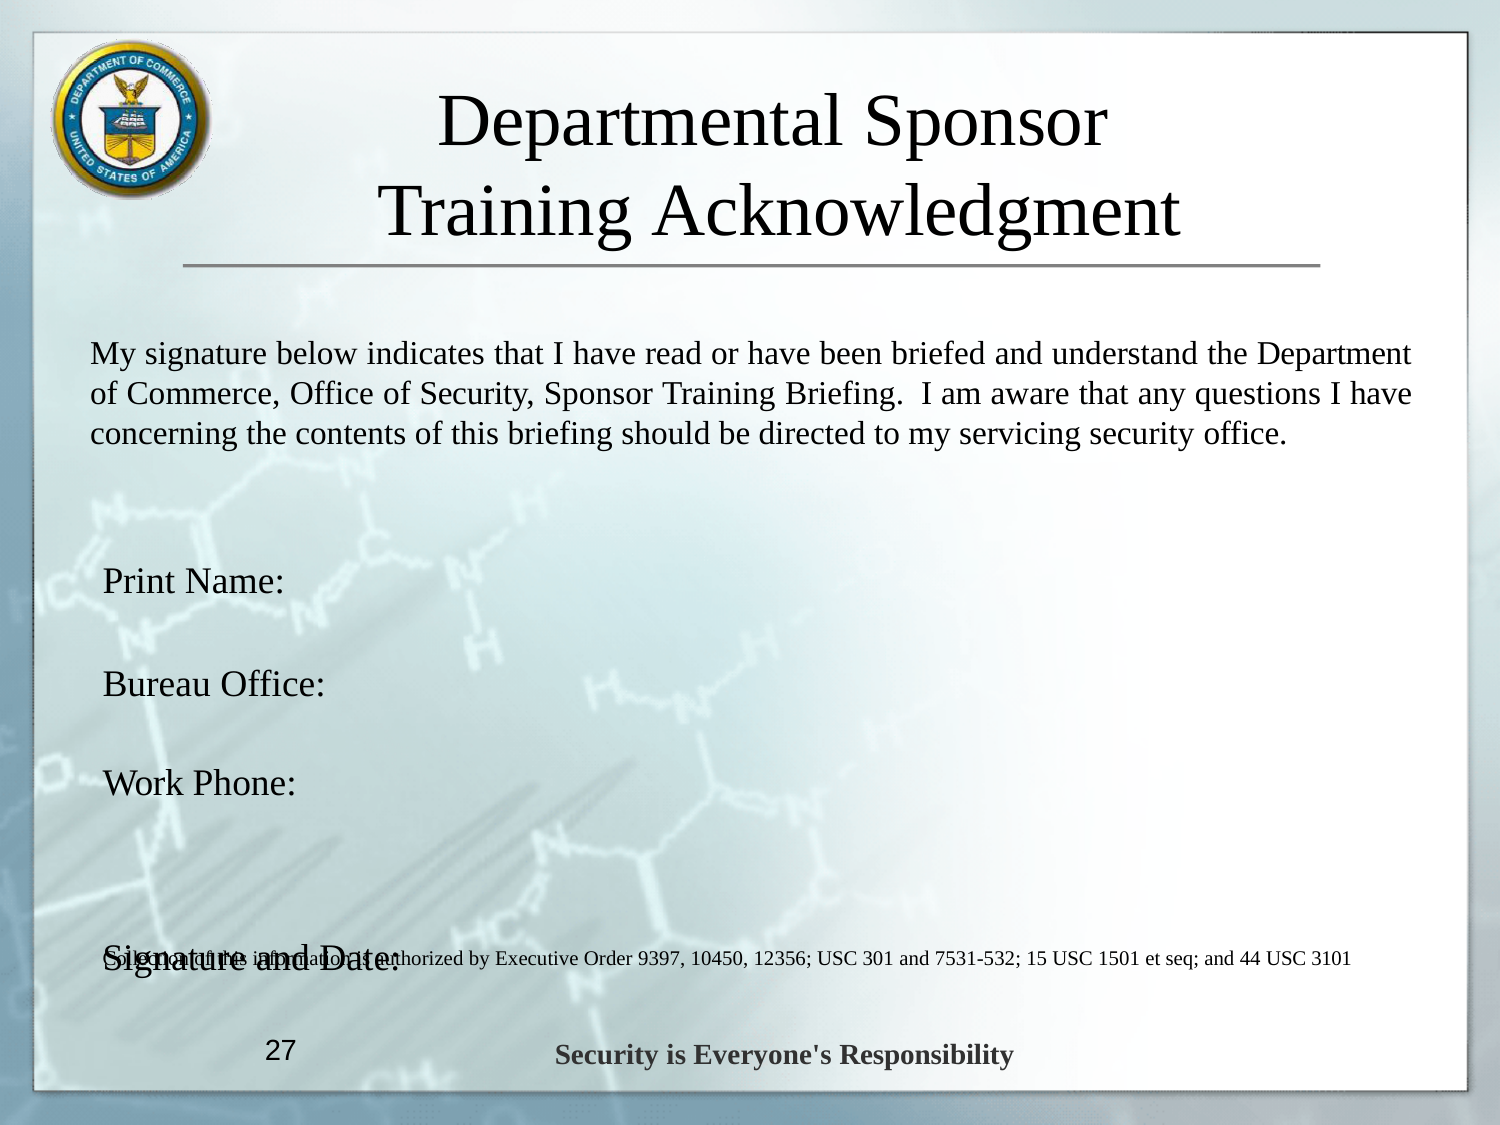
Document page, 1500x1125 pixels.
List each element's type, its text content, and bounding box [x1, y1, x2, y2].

text_box 27 [262, 1029, 300, 1067]
text_box [182, 264, 1321, 268]
picture [0, 0, 1500, 1125]
text_box Print Name: Bureau Office: Work Phone: Signature and Date: [100, 554, 1294, 942]
text_box Security is Everyone's Responsibility [552, 1033, 1017, 1071]
text_box Print Name: Bureau Office: Work Phone: Signature and Date: [100, 970, 1294, 978]
text_box My signature below indicates that I have read or have been briefed and understand the Department of Commerce, Office of Security, Sponsor Training Briefing. I am aware that any questions I have concerning the contents of this briefing should be directed to my servicing security office. [87, 329, 1413, 452]
text_box Collection of this information is authorized by Executive Order 9397, 10450, 12356; USC 301 and 7531-532; 15 USC 1501 et seq; and 44 USC 3101 [100, 942, 1353, 970]
title Departmental Sponsor Training Acknowledgment [375, 68, 1190, 259]
